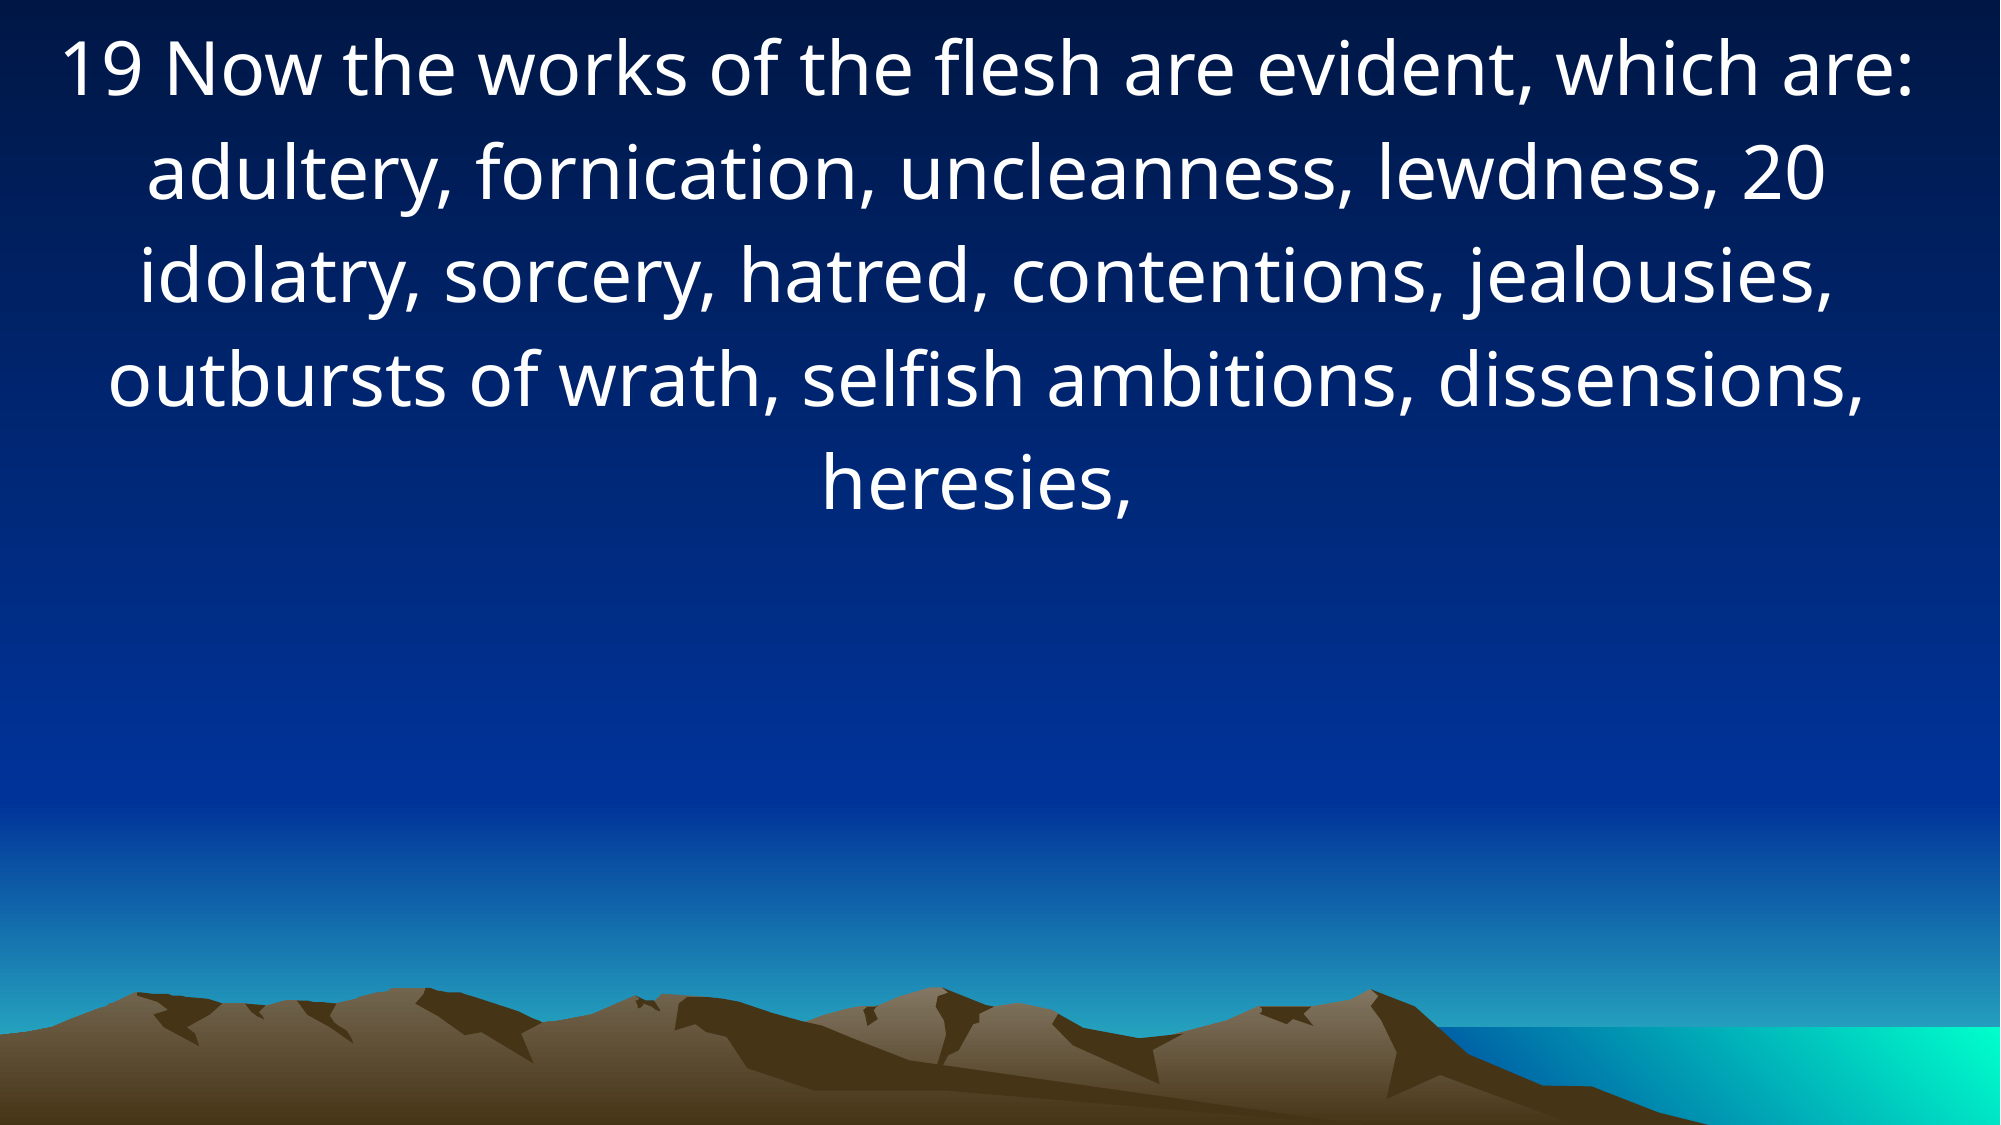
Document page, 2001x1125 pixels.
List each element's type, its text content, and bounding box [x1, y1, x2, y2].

text_box 19 Now the works of the flesh are evident, which are: adultery, fornication, uncleanness, lewdness, 20 idolatry, sorcery, hatred, contentions, jealousies, outbursts of wrath, selfish ambitions, dissensions, heresies, [12, 0, 1963, 988]
